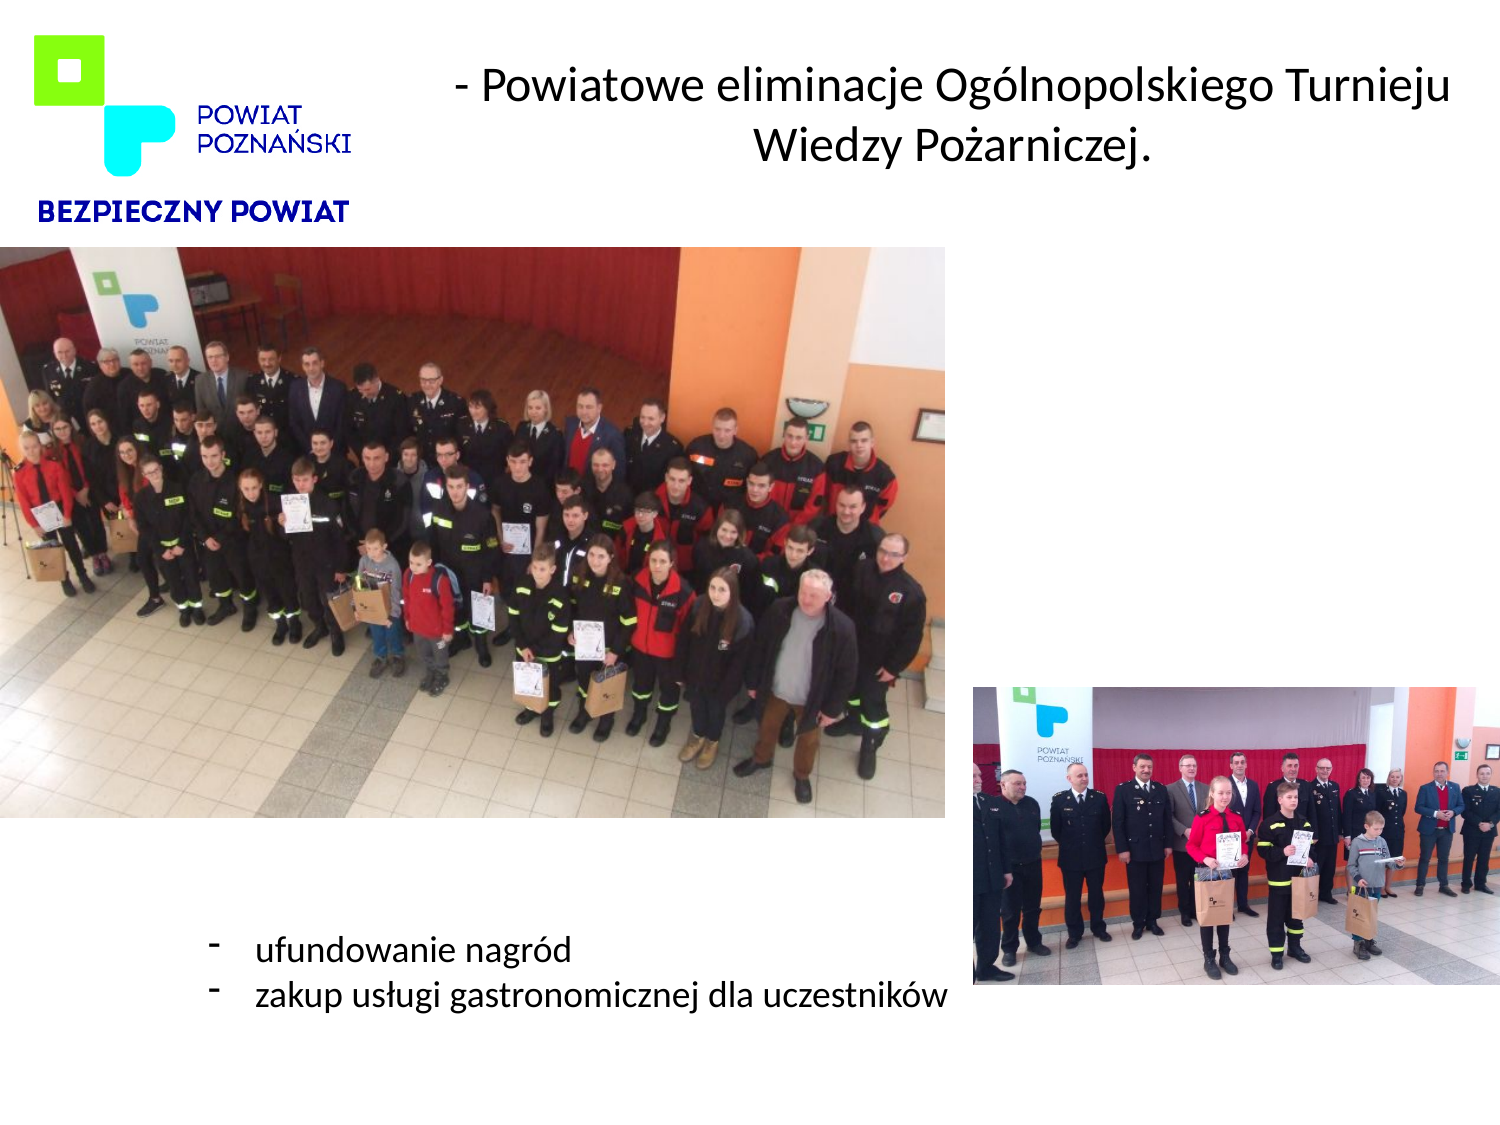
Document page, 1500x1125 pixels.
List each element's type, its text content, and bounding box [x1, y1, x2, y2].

picture [972, 687, 1500, 985]
list - Powiatowe eliminacje Ogólnopolskiego Turnieju Wiedzy Pożarniczej. [406, 43, 1500, 836]
picture [9, 11, 375, 235]
picture [0, 246, 945, 818]
text_box ufundowanie nagród zakup usługi gastronomicznej dla uczestników [193, 917, 981, 1023]
